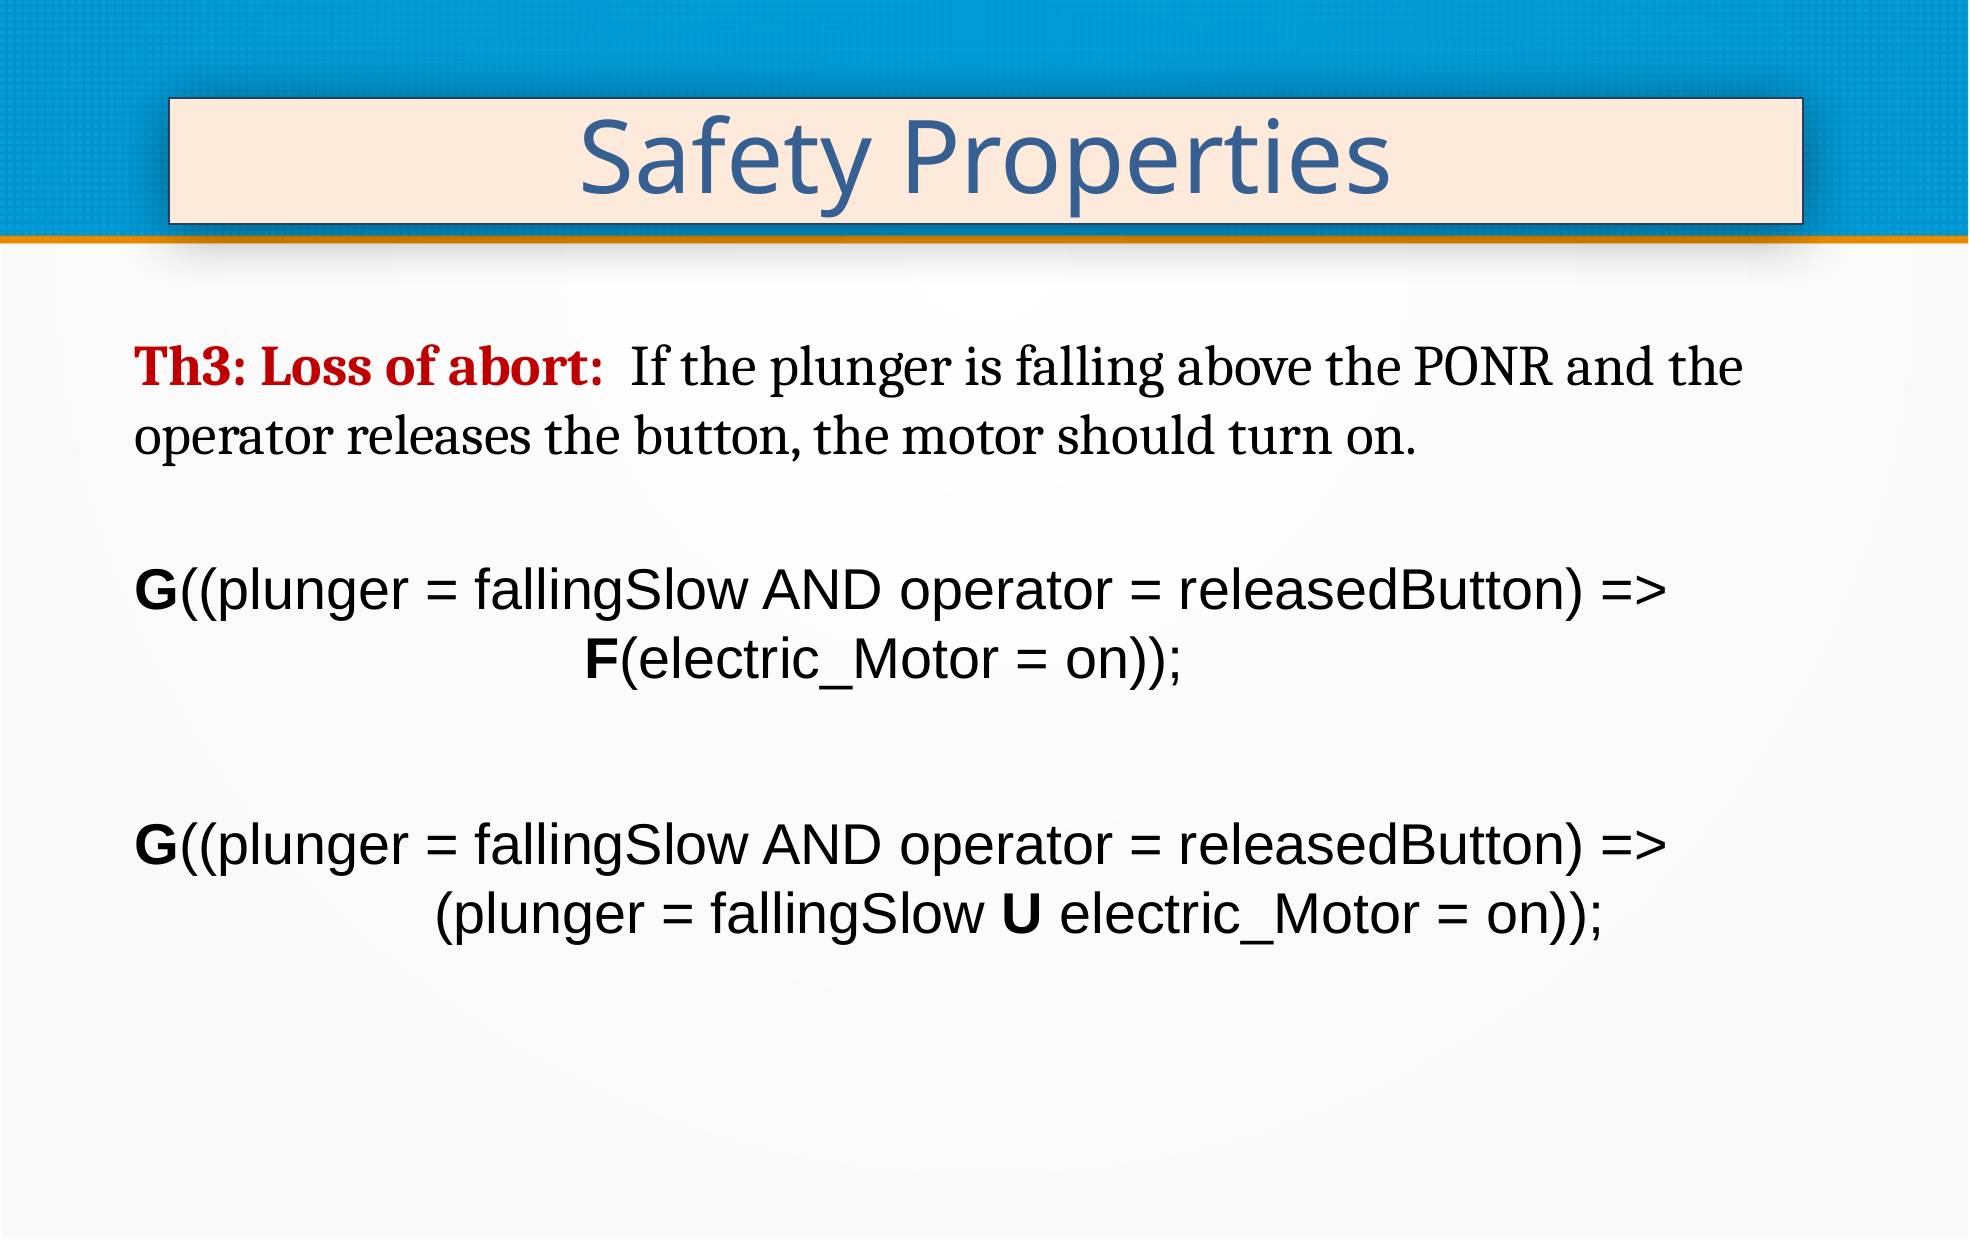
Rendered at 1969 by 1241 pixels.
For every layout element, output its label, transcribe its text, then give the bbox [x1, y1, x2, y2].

text_box G((plunger = fallingSlow AND operator = releasedButton) => F(electric_Motor = on)); [119, 544, 1969, 697]
picture [0, 236, 1969, 1241]
text_box Safety Properties [169, 98, 1803, 224]
text_box Th3: Loss of abort: If the plunger is falling above the PONR and the operator releases the button, the motor should turn on. [119, 320, 1931, 543]
text_box G((plunger = fallingSlow AND operator = releasedButton) => (plunger = fallingSlow U electric_Motor = on)); [119, 799, 1969, 953]
